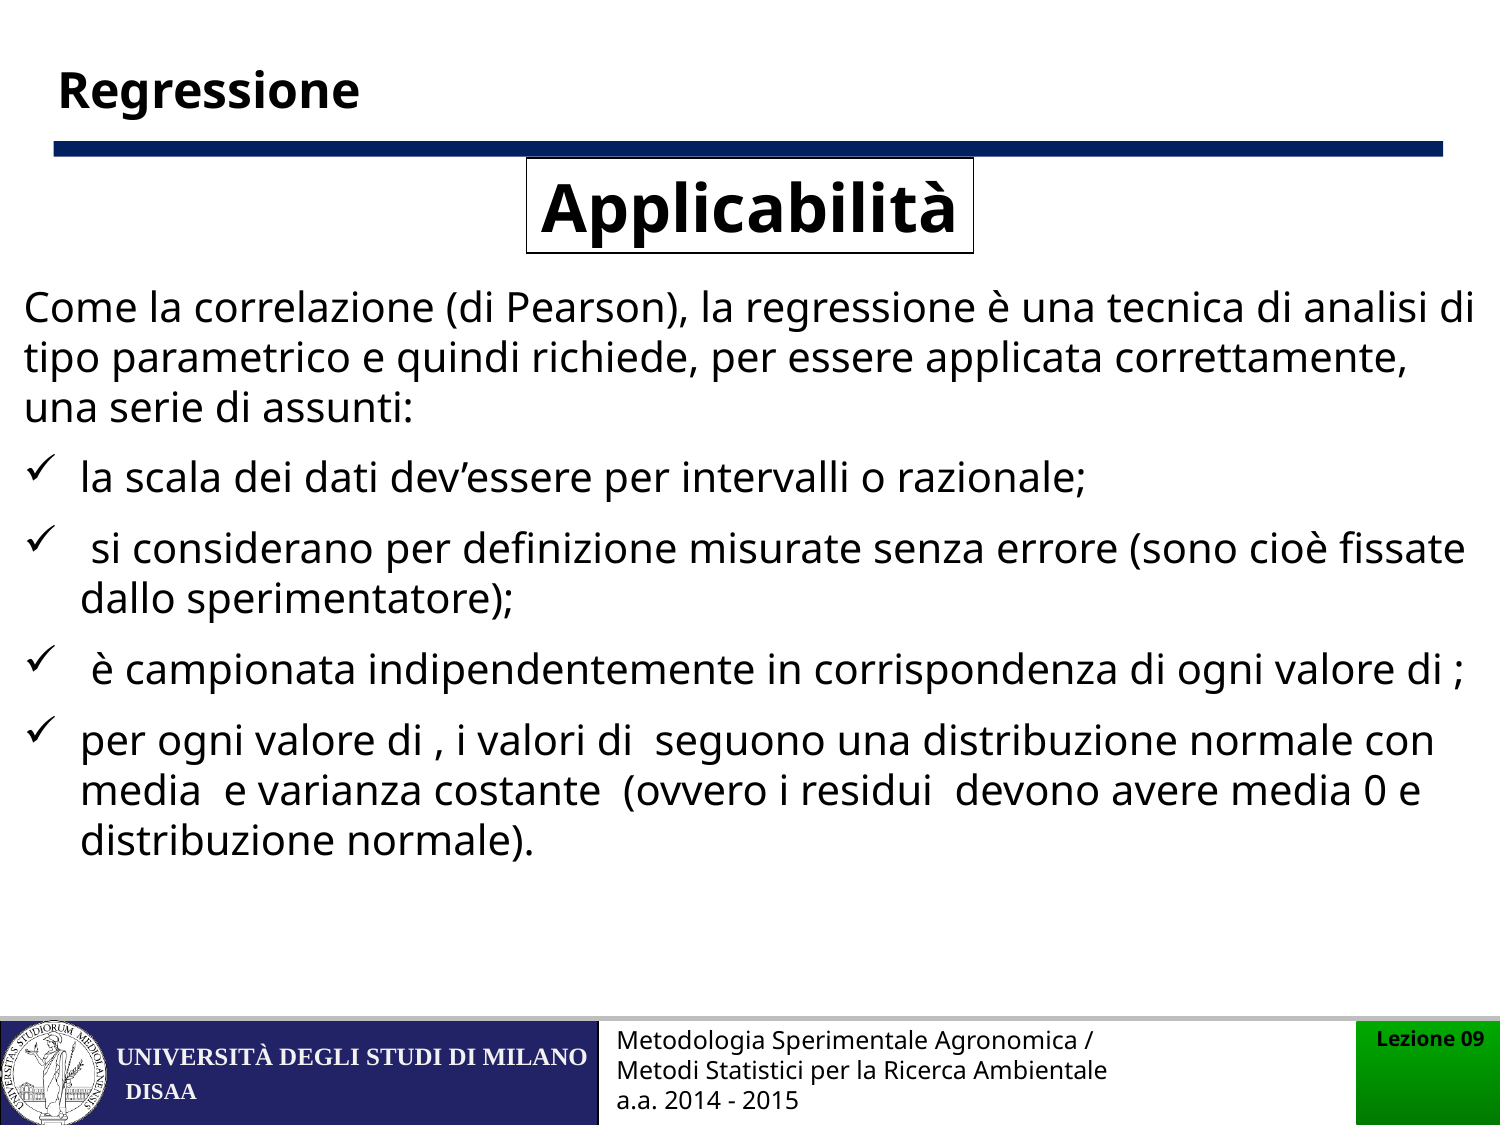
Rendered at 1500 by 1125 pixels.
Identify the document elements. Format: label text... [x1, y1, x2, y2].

picture [0, 1020, 107, 1125]
text_box Lezione 09 [1361, 1018, 1500, 1058]
text_box Applicabilità [526, 158, 974, 253]
text_box Regressione [42, 50, 376, 126]
text_box Metodologia Sperimentale Agronomica / Metodi Statistici per la Ricerca Ambientale a.a. 2014 - 2015 [601, 1017, 1141, 1123]
